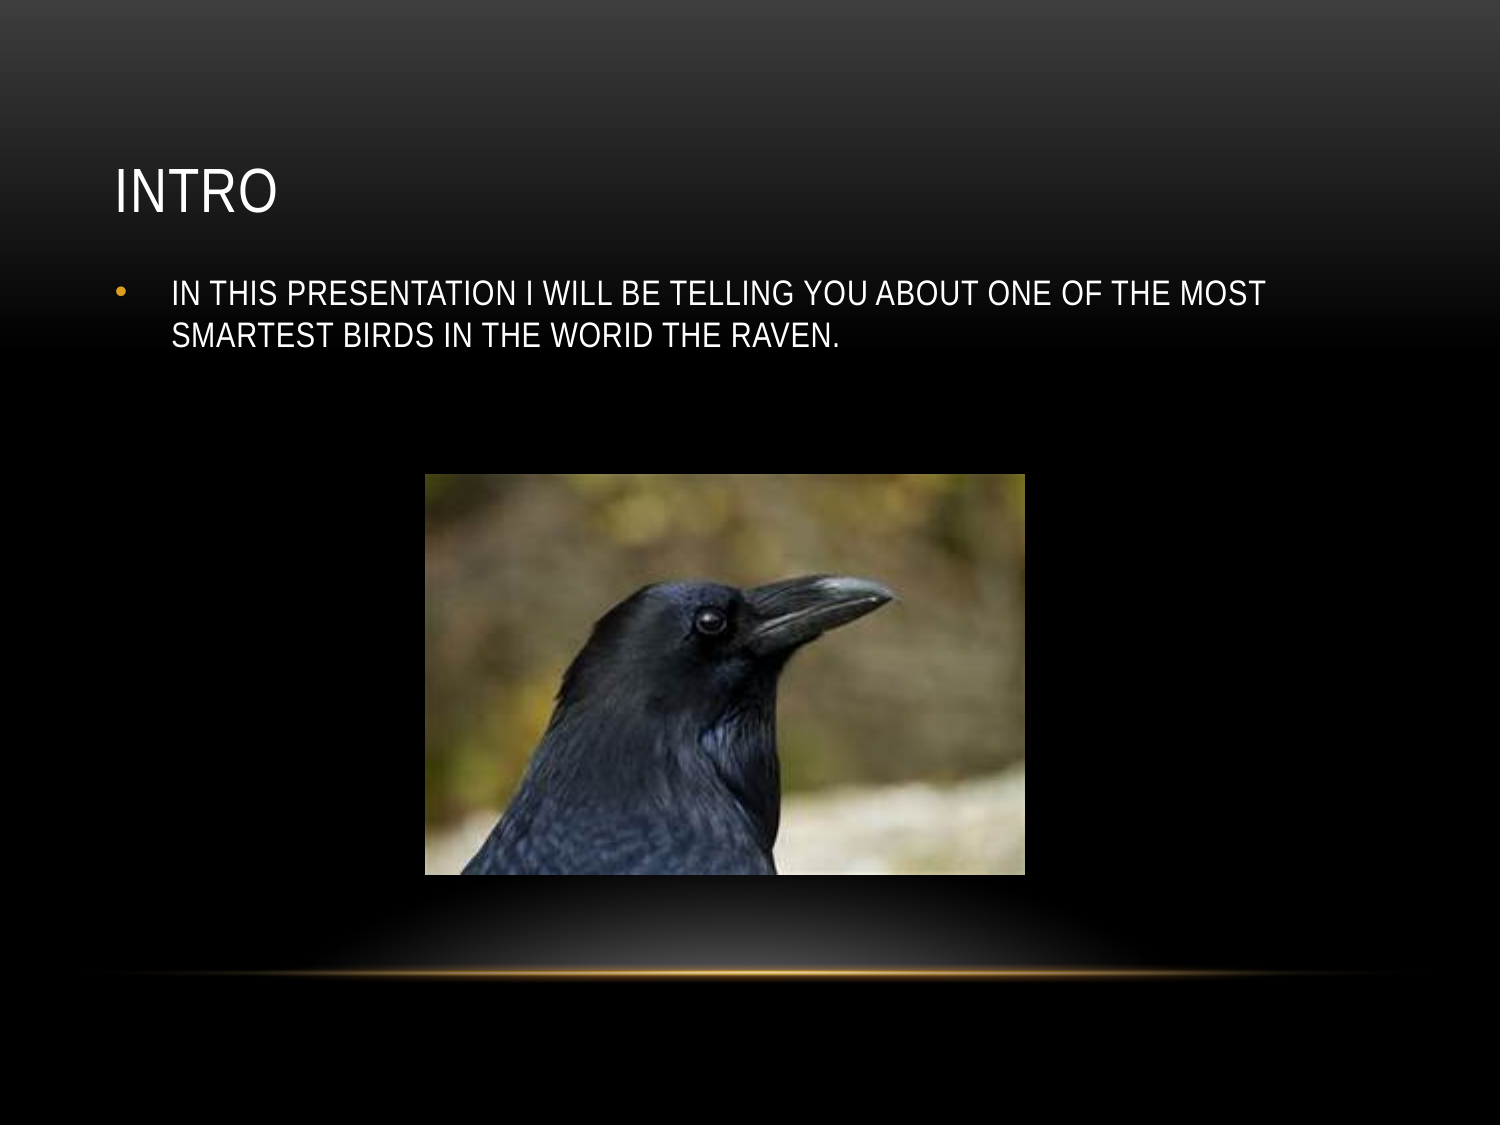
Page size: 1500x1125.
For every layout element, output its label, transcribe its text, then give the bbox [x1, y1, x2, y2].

title INTRO [99, 45, 1400, 233]
list IN THIS PRESENTATION I WILL BE TELLING YOU ABOUT ONE OF THE MOST SMARTEST BIRDS IN THE WORID THE RAVEN. [99, 262, 1400, 938]
picture [0, 0, 1500, 1125]
